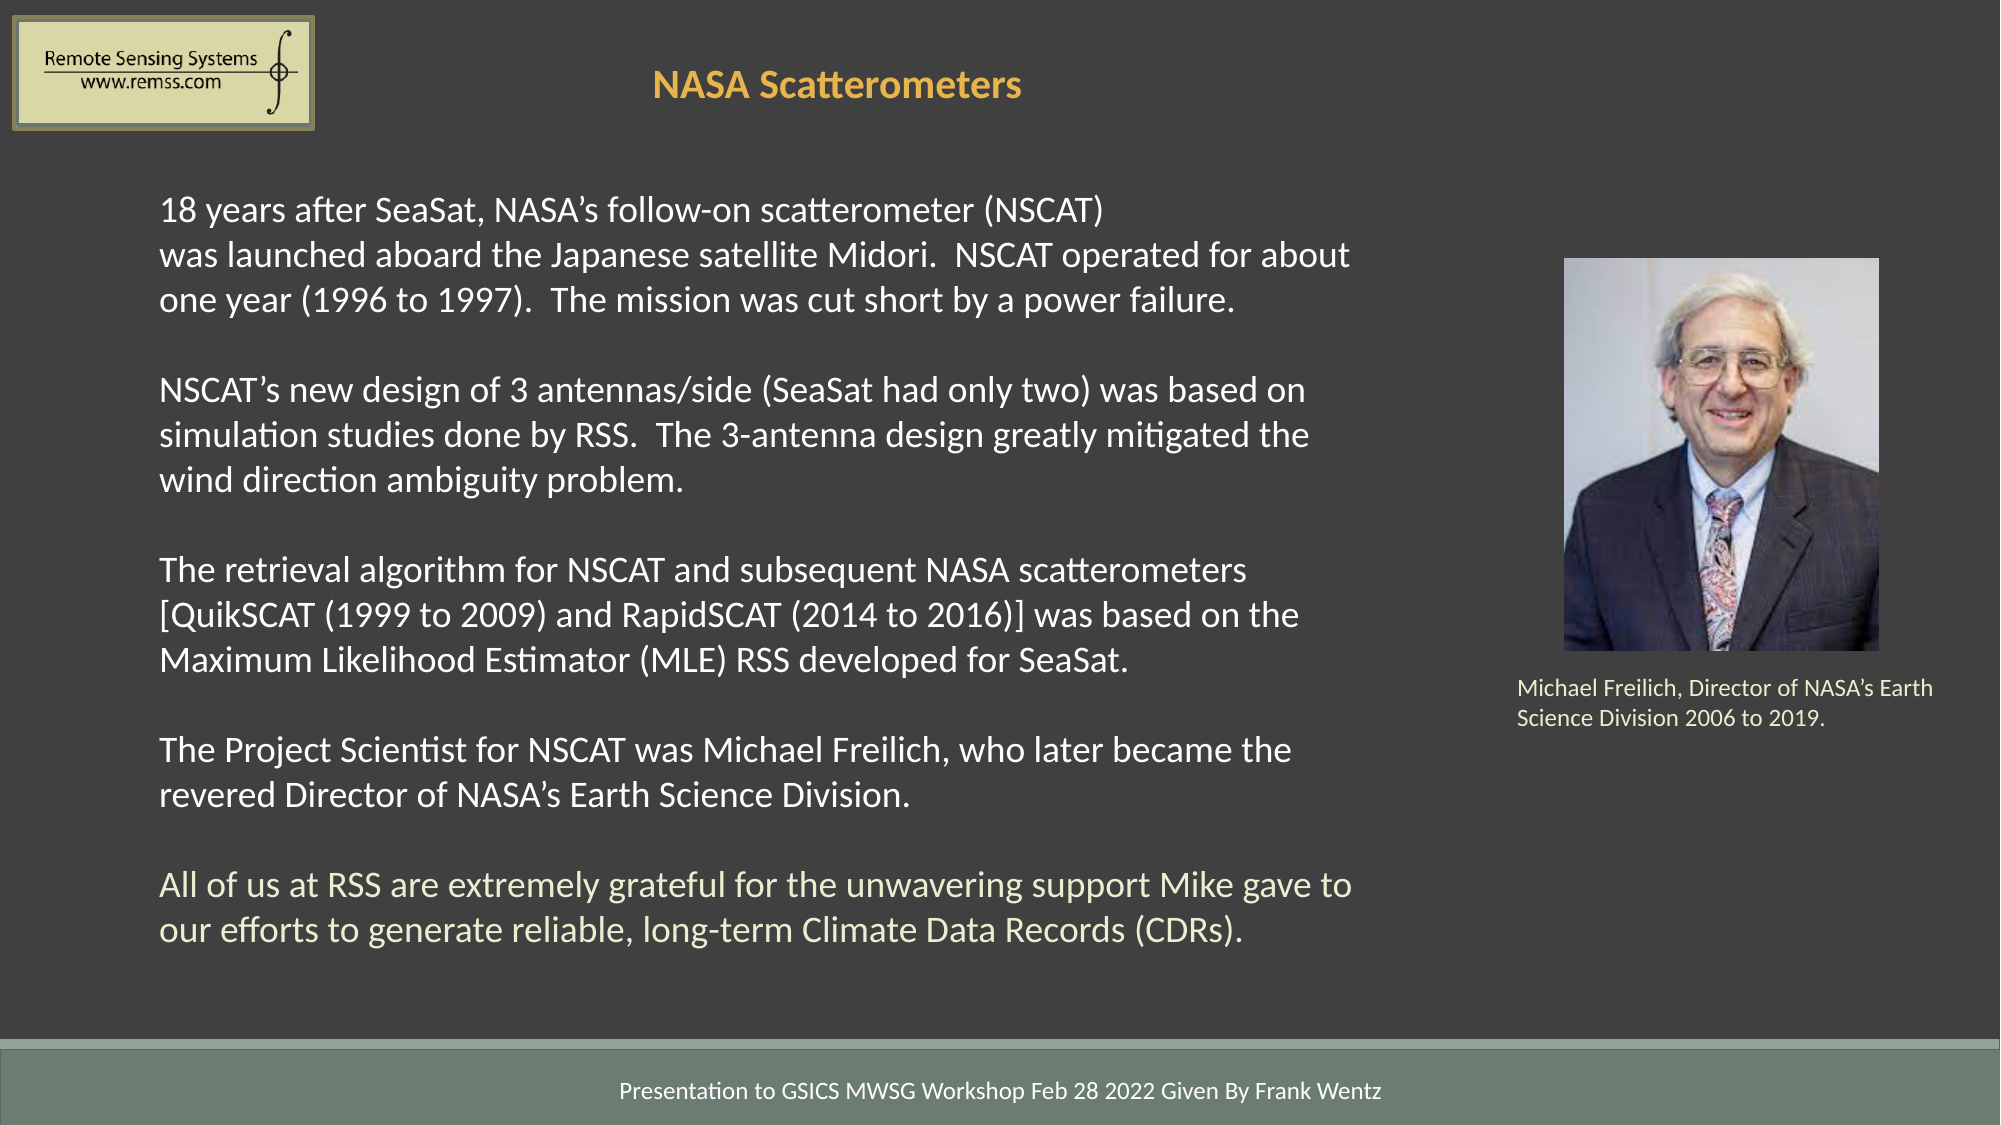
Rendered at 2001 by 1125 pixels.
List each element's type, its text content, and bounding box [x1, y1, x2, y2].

text_box Michael Freilich, Director of NASA’s Earth Science Division 2006 to 2019. [1502, 664, 2000, 740]
picture [16, 19, 311, 127]
picture [1564, 257, 1880, 652]
text_box 18 years after SeaSat, NASA’s follow-on scatterometer (NSCAT) was launched aboard the Japanese satellite Midori. NSCAT operated for about one year (1996 to 1997). The mission was cut short by a power failure. NSCAT’s new design of 3 antennas/side (SeaSat had only two) was based on simulation studies done by RSS. The 3-antenna design greatly mitigated the wind direction ambiguity problem. The retrieval algorithm for NSCAT and subsequent NASA scatterometers [QuikSCAT (1999 to 2009) and RapidSCAT (2014 to 2016)] was based on the Maximum Likelihood Estimator (MLE) RSS developed for SeaSat. The Project Scientist for NSCAT was Michael Freilich, who later became the revered Director of NASA’s Earth Science Division. All of us at RSS are extremely grateful for the unwavering support Mike gave to our efforts to generate reliable, long-term Climate Data Records (CDRs). [144, 177, 1383, 957]
text_box NASA Scatterometers [637, 49, 1203, 115]
